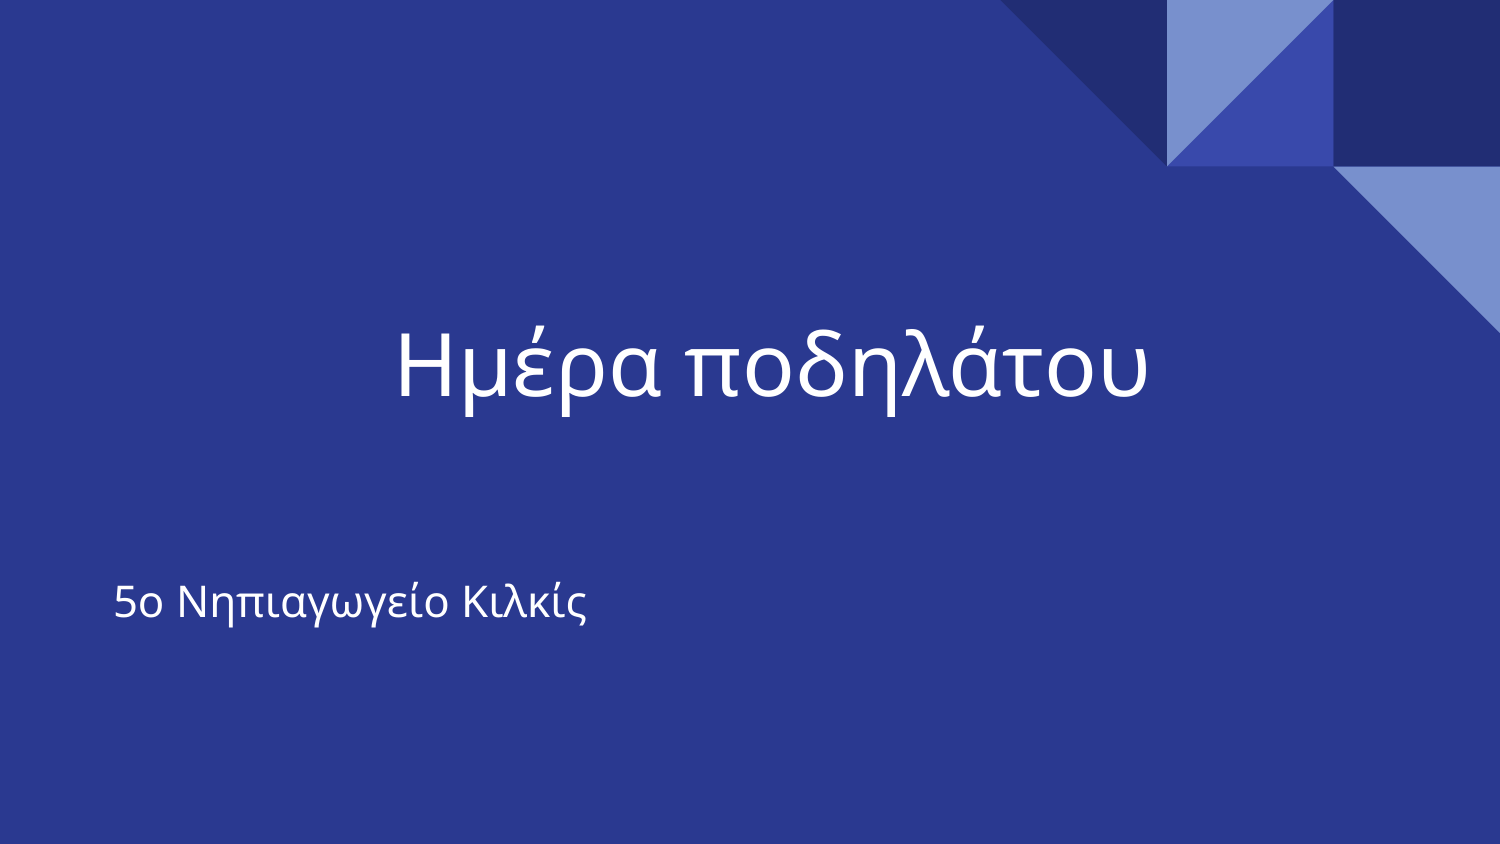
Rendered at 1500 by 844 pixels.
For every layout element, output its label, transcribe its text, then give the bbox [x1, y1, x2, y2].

subtitle 5ο Νηπιαγωγείο Κιλκίς [98, 558, 1447, 679]
title Ημέρα ποδηλάτου [98, 291, 1447, 429]
